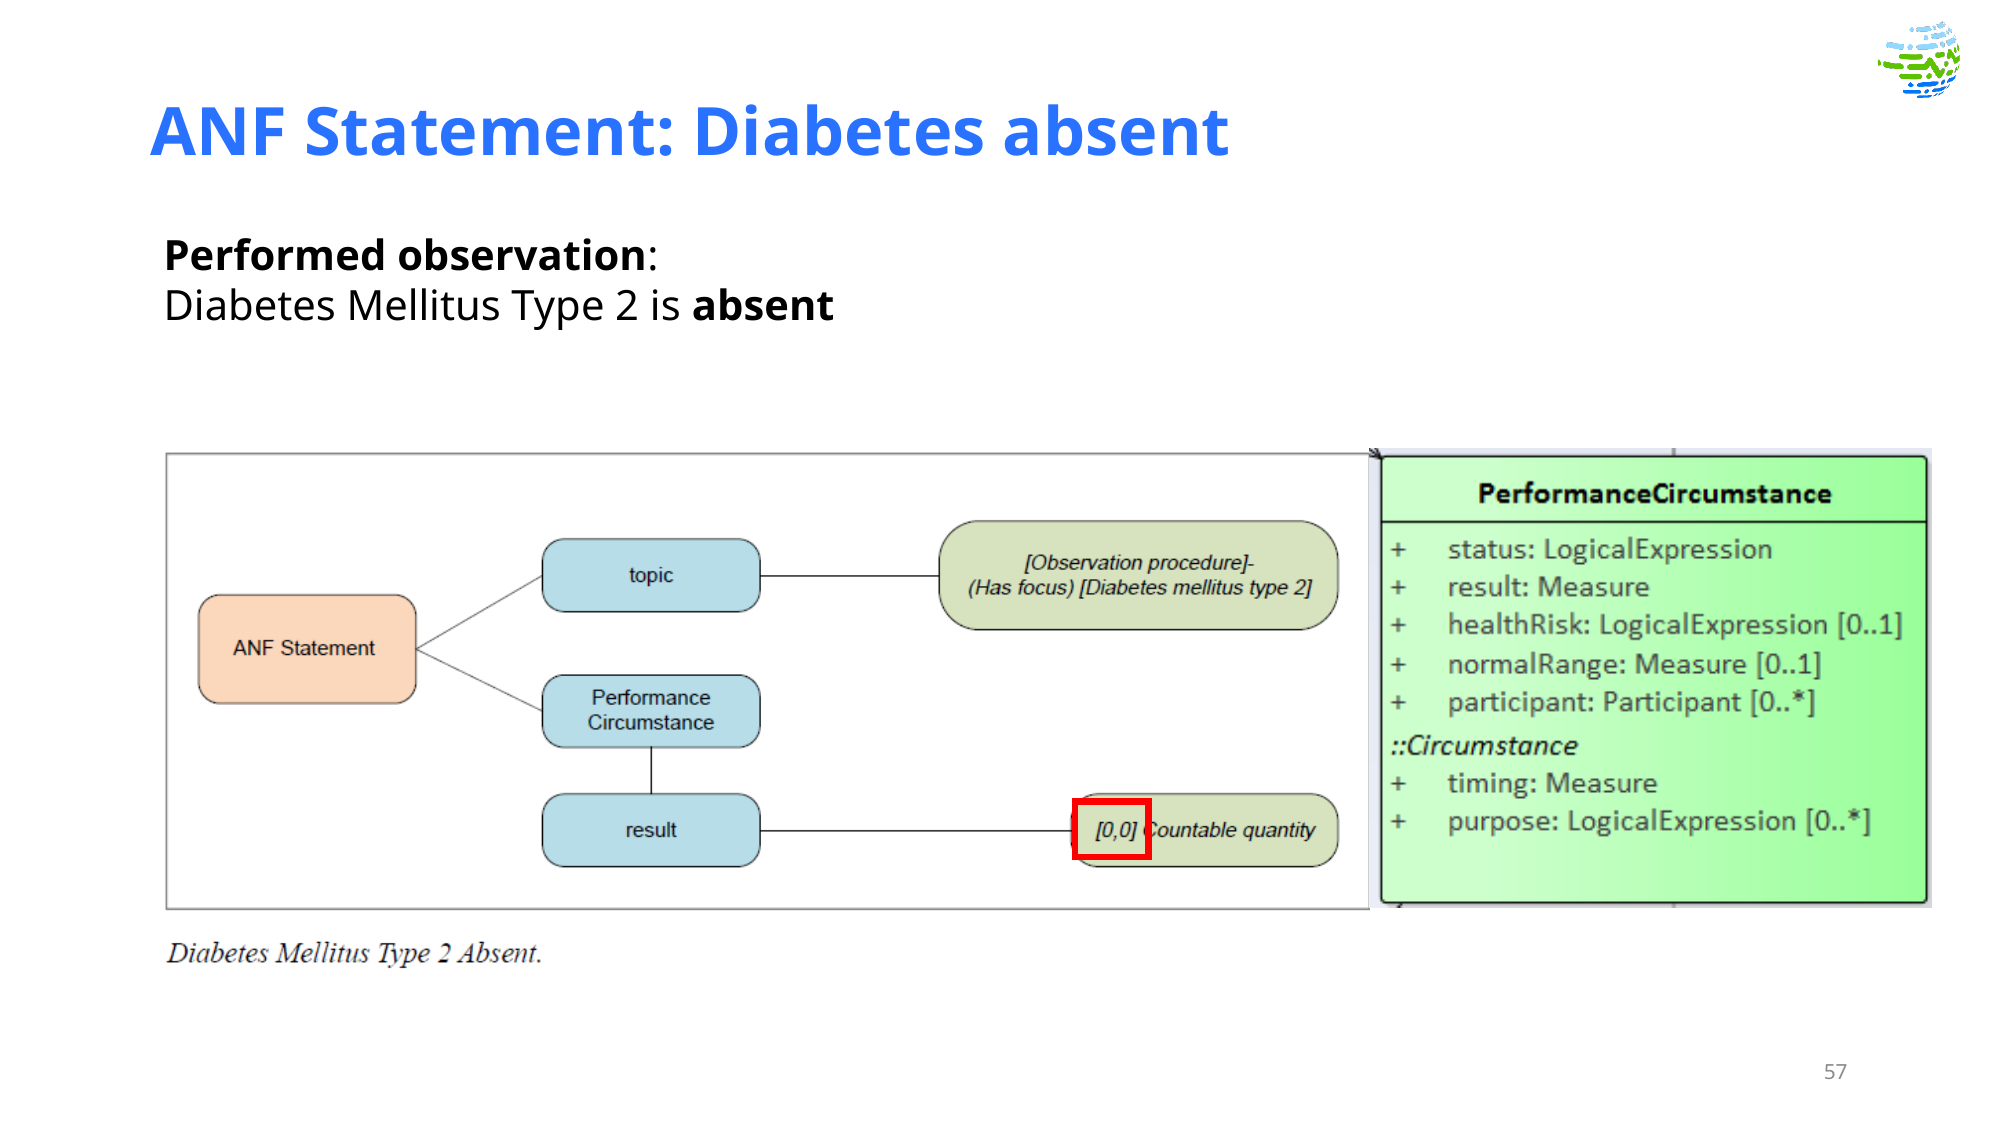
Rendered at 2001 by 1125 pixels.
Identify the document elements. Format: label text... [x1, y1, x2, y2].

slide_number 57 [1412, 1042, 1863, 1103]
text_box Performed observation: Diabetes Mellitus Type 2 is absent [148, 221, 1850, 336]
title ANF Statement: Diabetes absent [150, 61, 1722, 203]
picture [141, 428, 1932, 975]
picture [1877, 20, 1968, 98]
